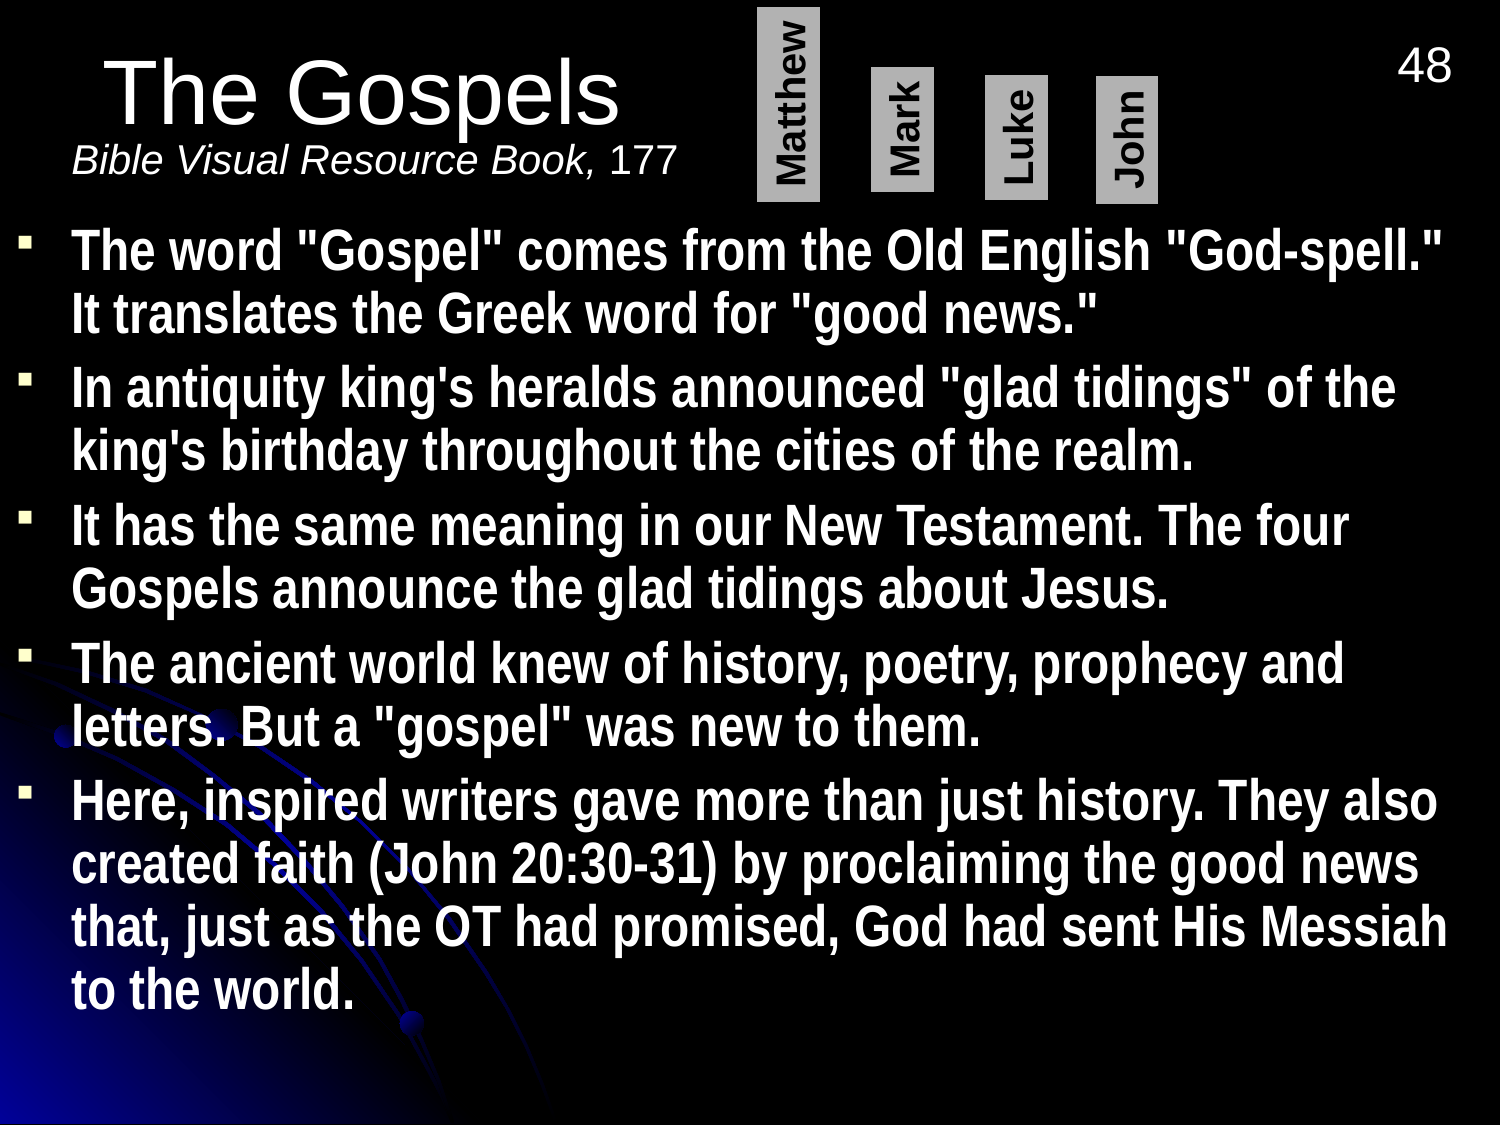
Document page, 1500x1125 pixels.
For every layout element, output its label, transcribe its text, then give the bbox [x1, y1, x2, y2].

text_box 48 [1382, 24, 1469, 100]
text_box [756, 4, 1161, 206]
text_box The word "Gospel" comes from the Old English "God-spell." It translates the Greek word for "good news." In antiquity king's heralds announced "glad tidings" of the king's birthday throughout the cities of the realm. It has the same meaning in our New Testament. The four Gospels announce the glad tidings about Jesus. The ancient world knew of history, poetry, prophecy and letters. But a "gospel" was new to them. Here, inspired writers gave more than just history. They also created faith (John 20:30-31) by proclaiming the good news that, just as the OT had promised, God had sent His Messiah to the world. [0, 212, 1500, 1050]
text_box Bible Visual Resource Book, 177 [0, 125, 750, 190]
title The Gospels [0, 0, 751, 176]
